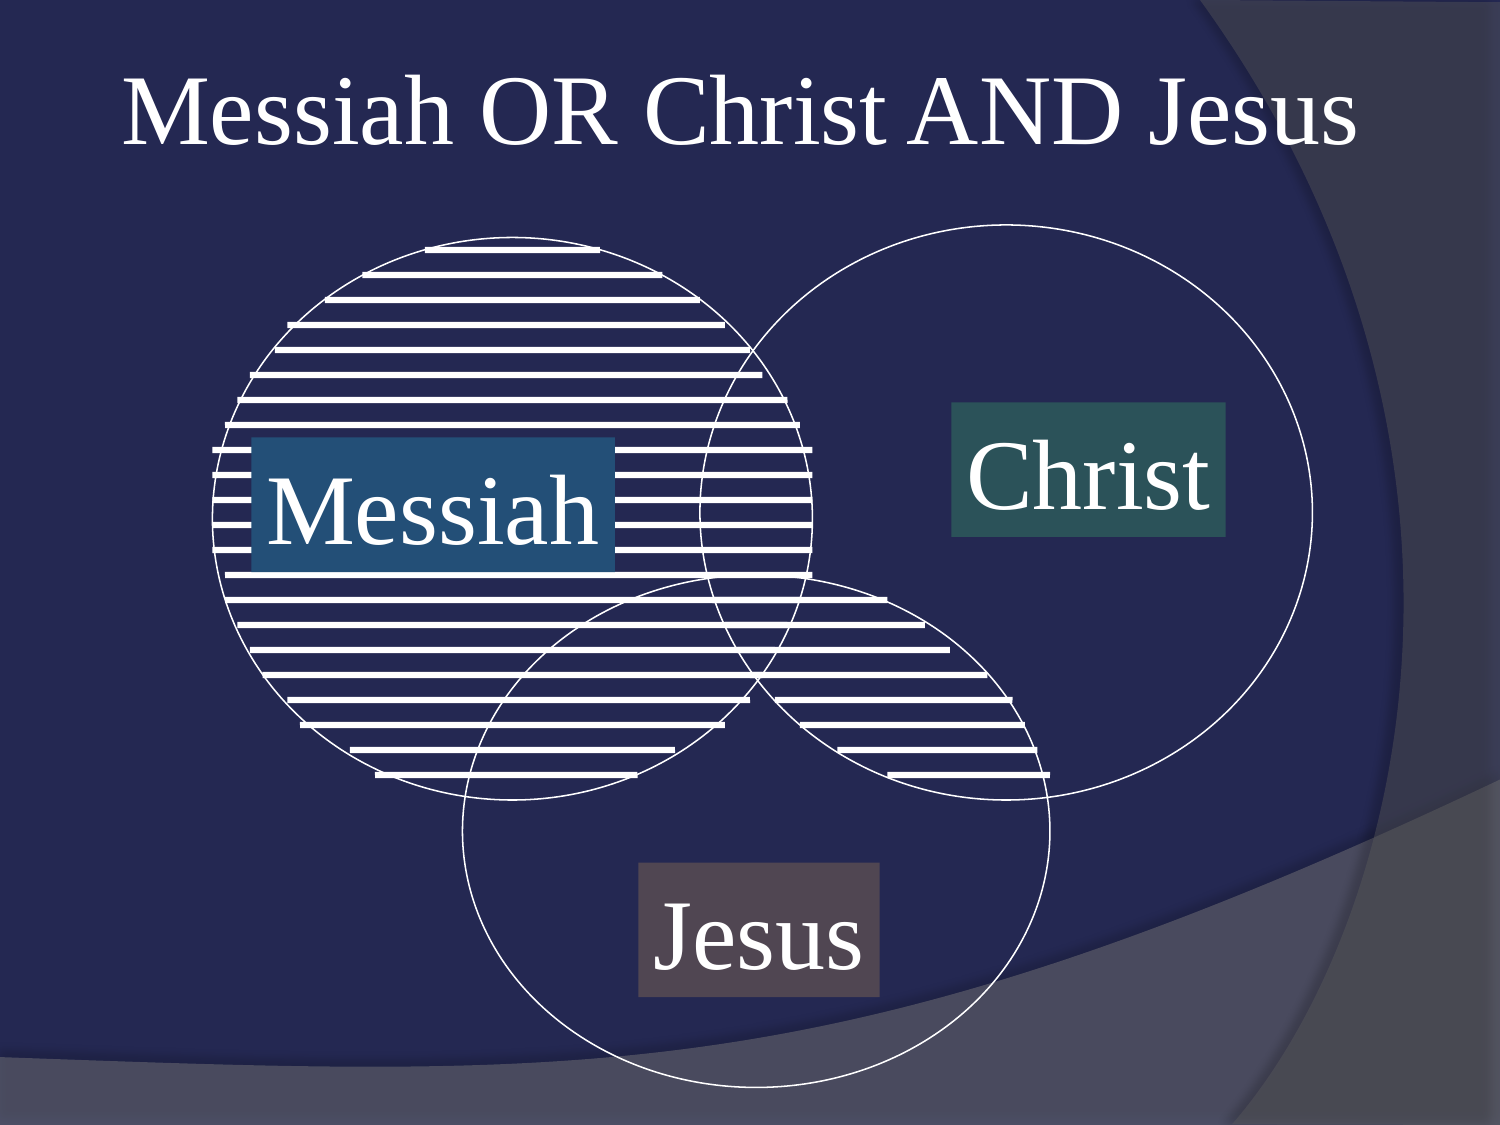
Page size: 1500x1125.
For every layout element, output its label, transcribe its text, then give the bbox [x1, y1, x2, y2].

text_box Jesus [638, 862, 880, 998]
text_box [415, 785, 467, 797]
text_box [822, 599, 1051, 776]
text_box [465, 237, 560, 241]
text_box [822, 224, 1313, 798]
text_box [822, 581, 853, 589]
text_box Messiah OR Christ AND Jesus [106, 37, 1394, 173]
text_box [212, 249, 813, 776]
text_box Christ [951, 402, 1226, 537]
text_box [462, 785, 1050, 1088]
